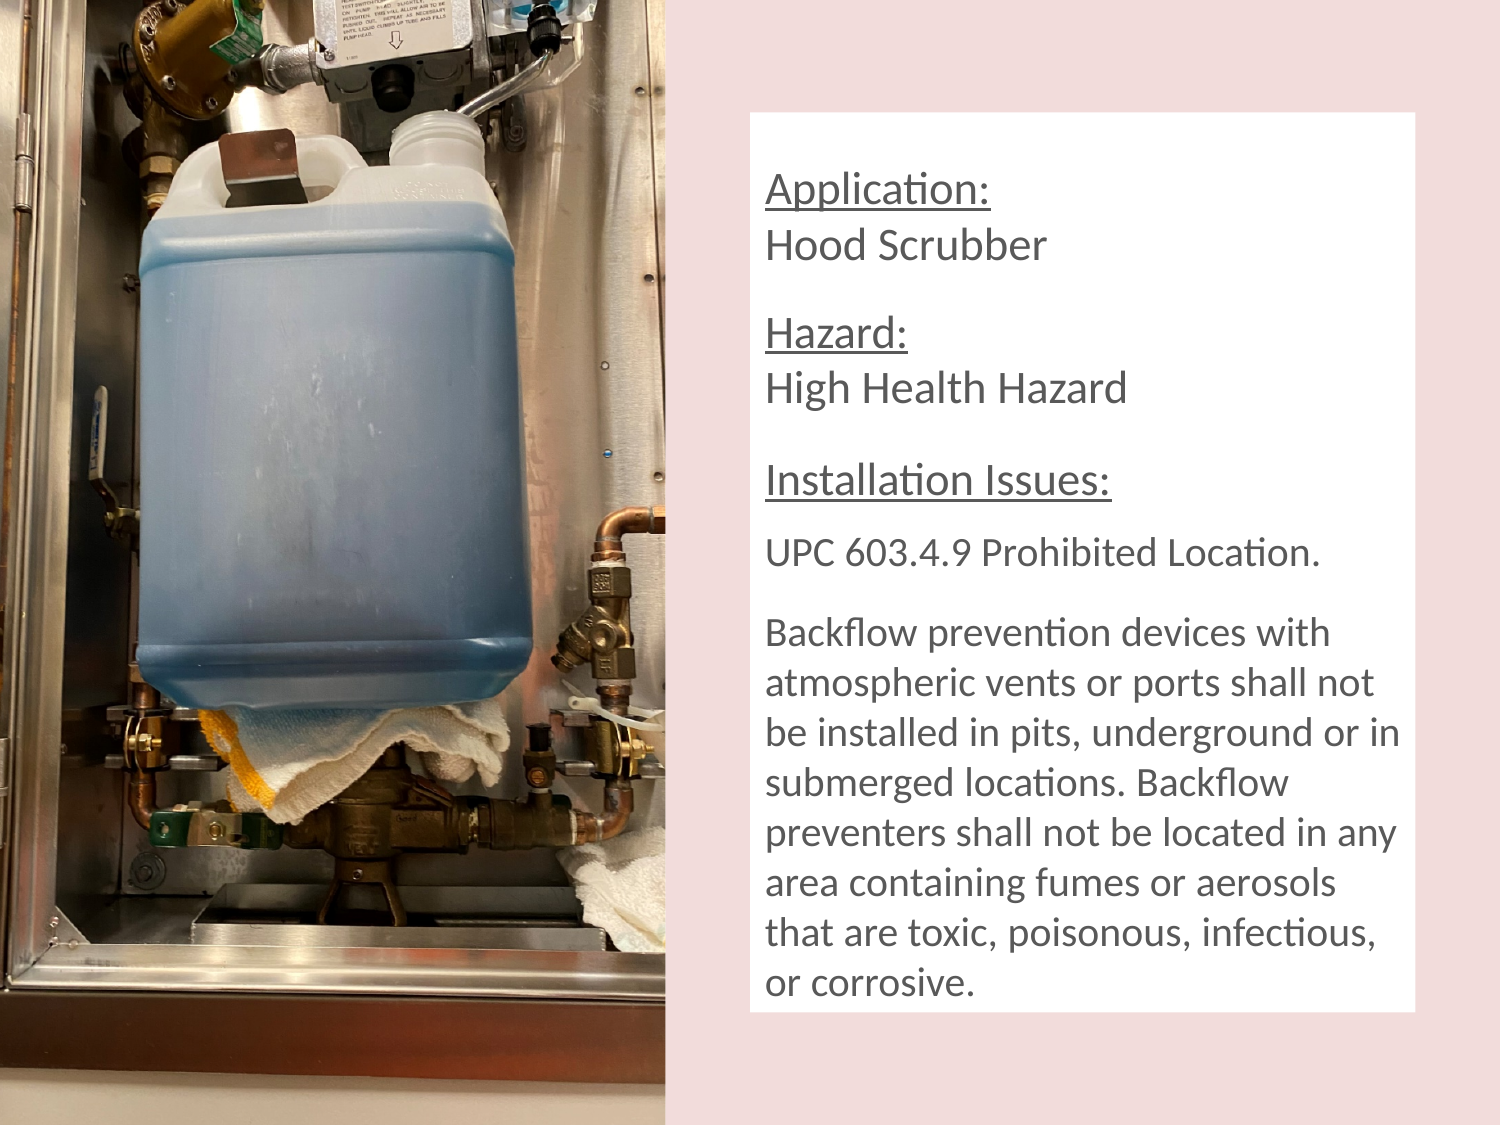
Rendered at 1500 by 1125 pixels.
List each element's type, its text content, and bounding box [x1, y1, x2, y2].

text_box UPC 603.4.9 Prohibited Location. Backflow prevention devices with atmospheric vents or ports shall not be installed in pits, underground or in submerged locations. Backflow preventers shall not be located in any area containing fumes or aerosols that are toxic, poisonous, infectious, or corrosive. [749, 512, 1428, 1013]
title Application: Hood Scrubber Hazard: High Health Hazard Installation Issues: [750, 149, 1366, 512]
text_box [748, 110, 1418, 512]
text_box [664, 0, 1500, 1125]
picture [0, 1, 896, 1124]
